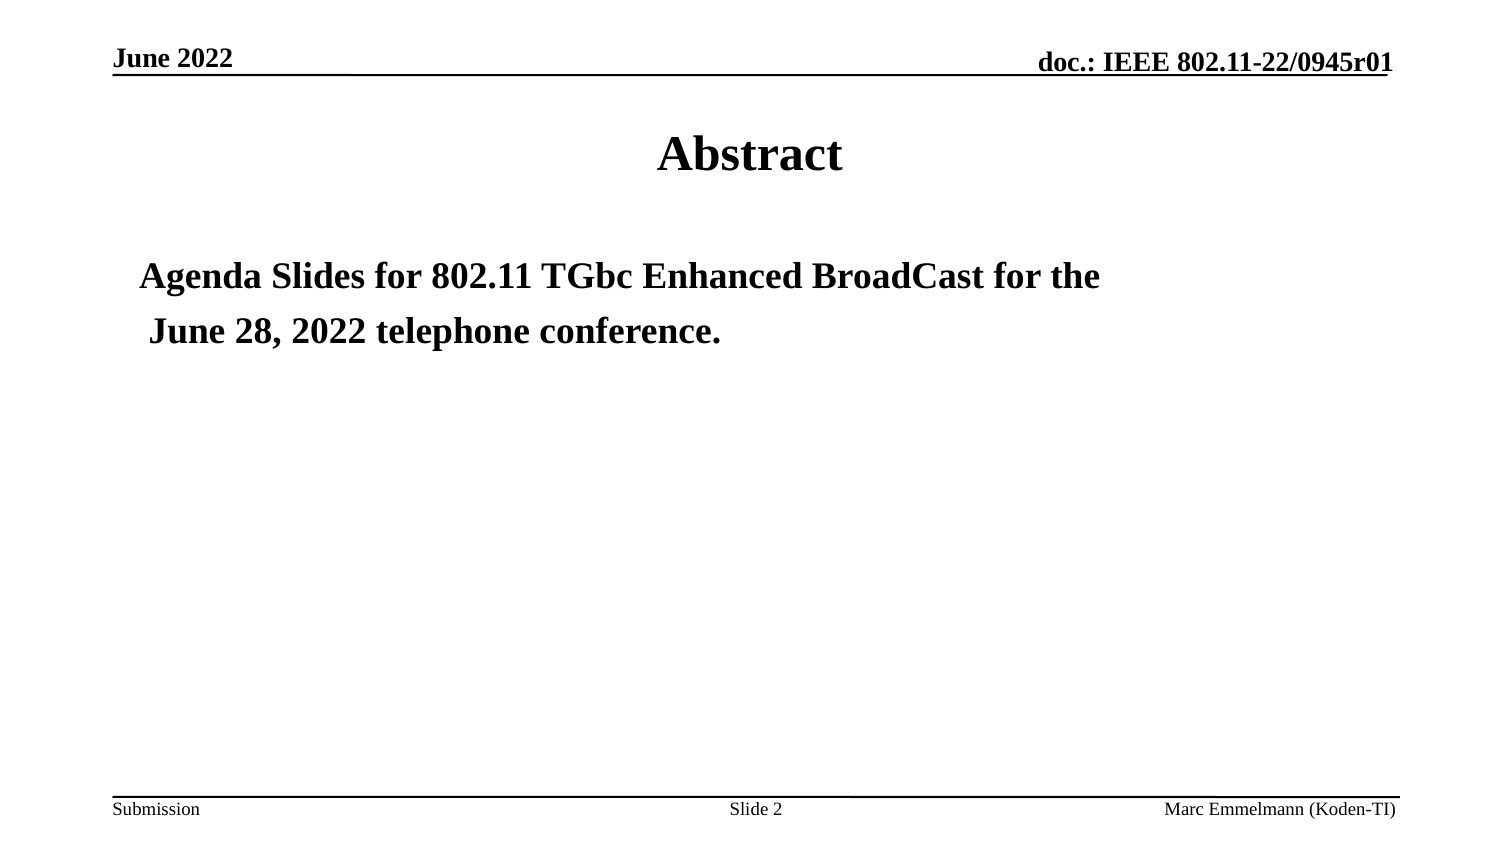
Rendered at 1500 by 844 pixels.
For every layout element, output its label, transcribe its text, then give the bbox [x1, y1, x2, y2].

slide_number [112, 39, 432, 74]
footer Marc Emmelmann (Koden-TI) [1021, 796, 1397, 820]
slide_number Slide 2 [712, 796, 800, 842]
title Abstract [271, 84, 1229, 216]
list Agenda Slides for 802.11 TGbc Enhanced BroadCast for the June 28, 2022 telephone conference. [123, 243, 1397, 751]
